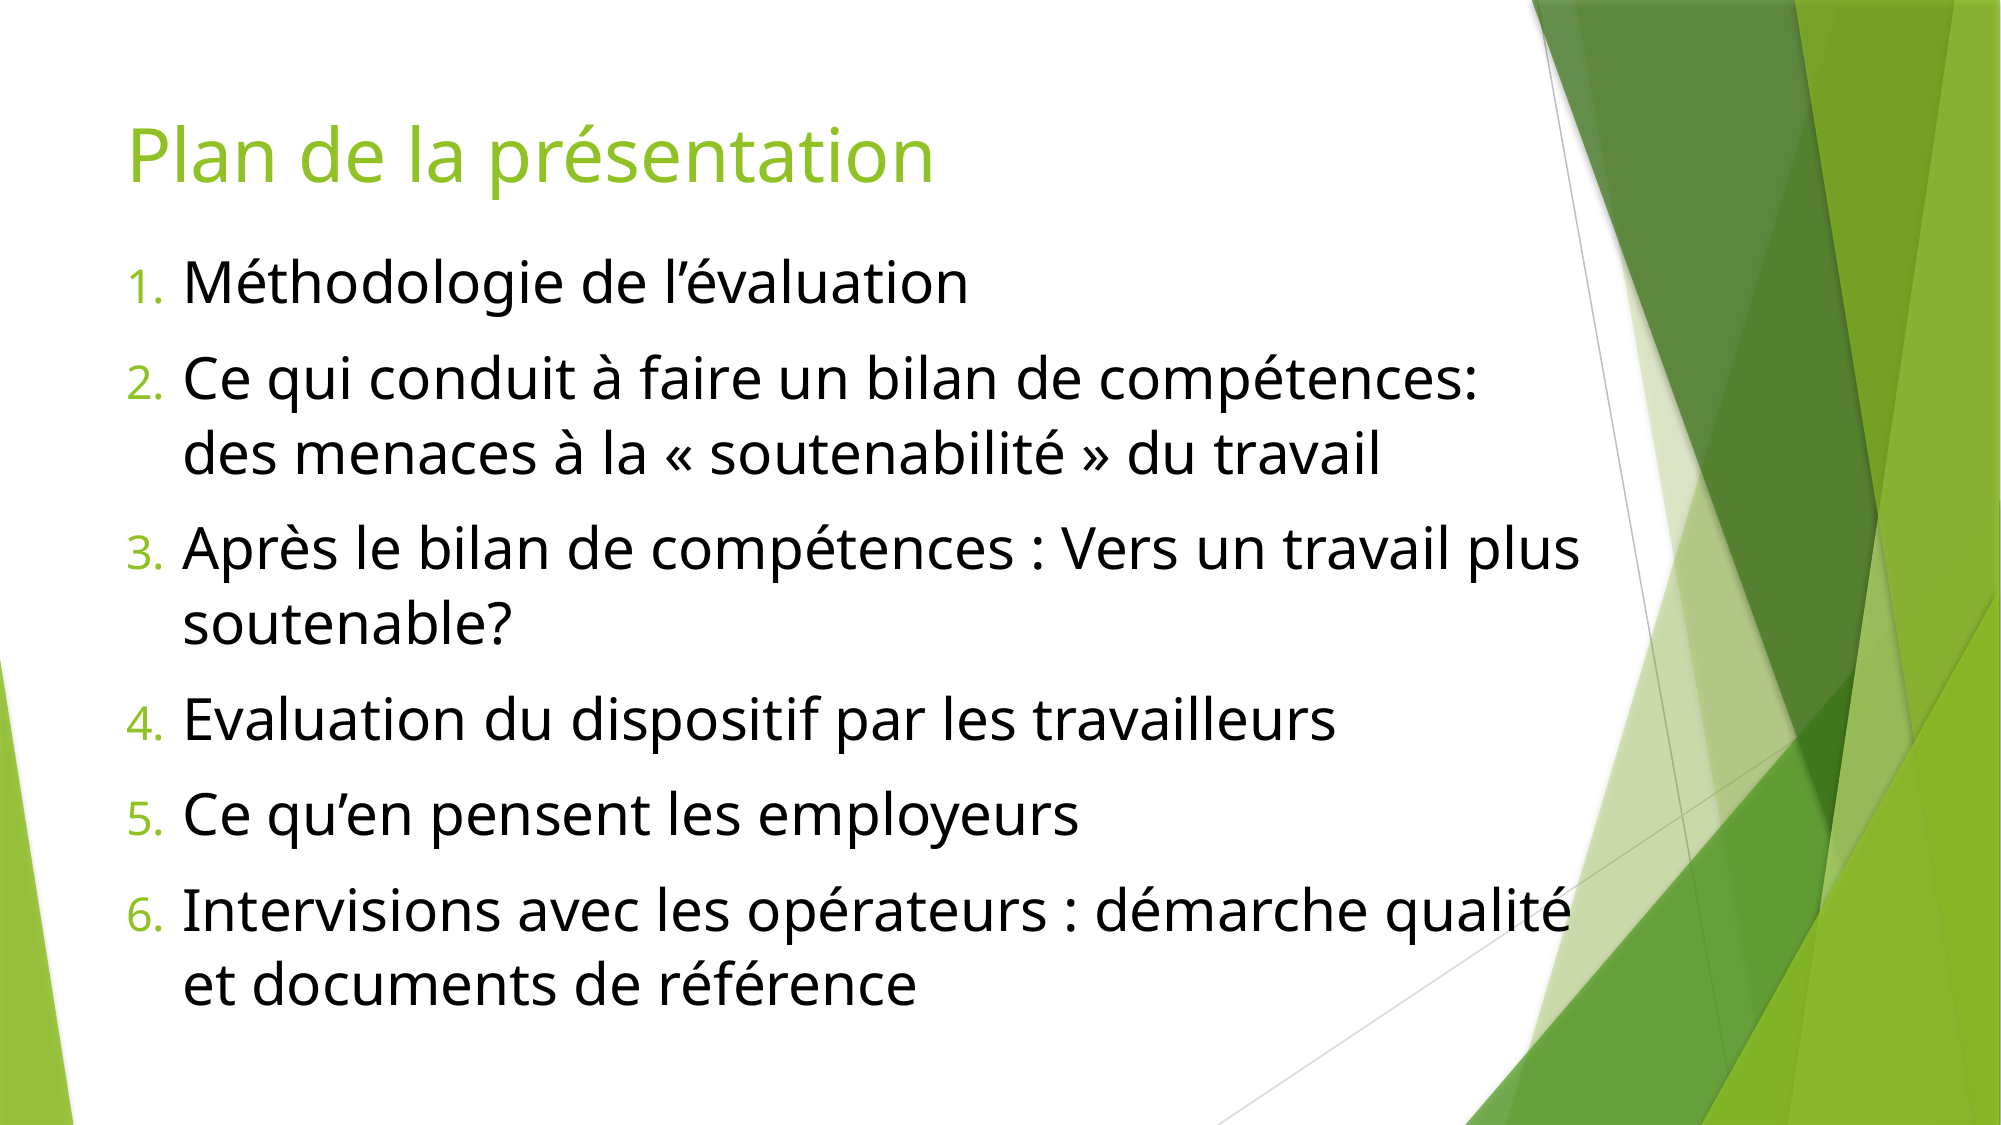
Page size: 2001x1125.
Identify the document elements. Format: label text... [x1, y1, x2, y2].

title Plan de la présentation [111, 99, 1522, 233]
list Méthodologie de l’évaluation Ce qui conduit à faire un bilan de compétences: des menaces à la « soutenabilité » du travail Après le bilan de compétences : Vers un travail plus soutenable? Evaluation du dispositif par les travailleurs Ce qu’en pensent les employeurs Intervisions avec les opérateurs : démarche qualité et documents de référence [111, 233, 1598, 1125]
